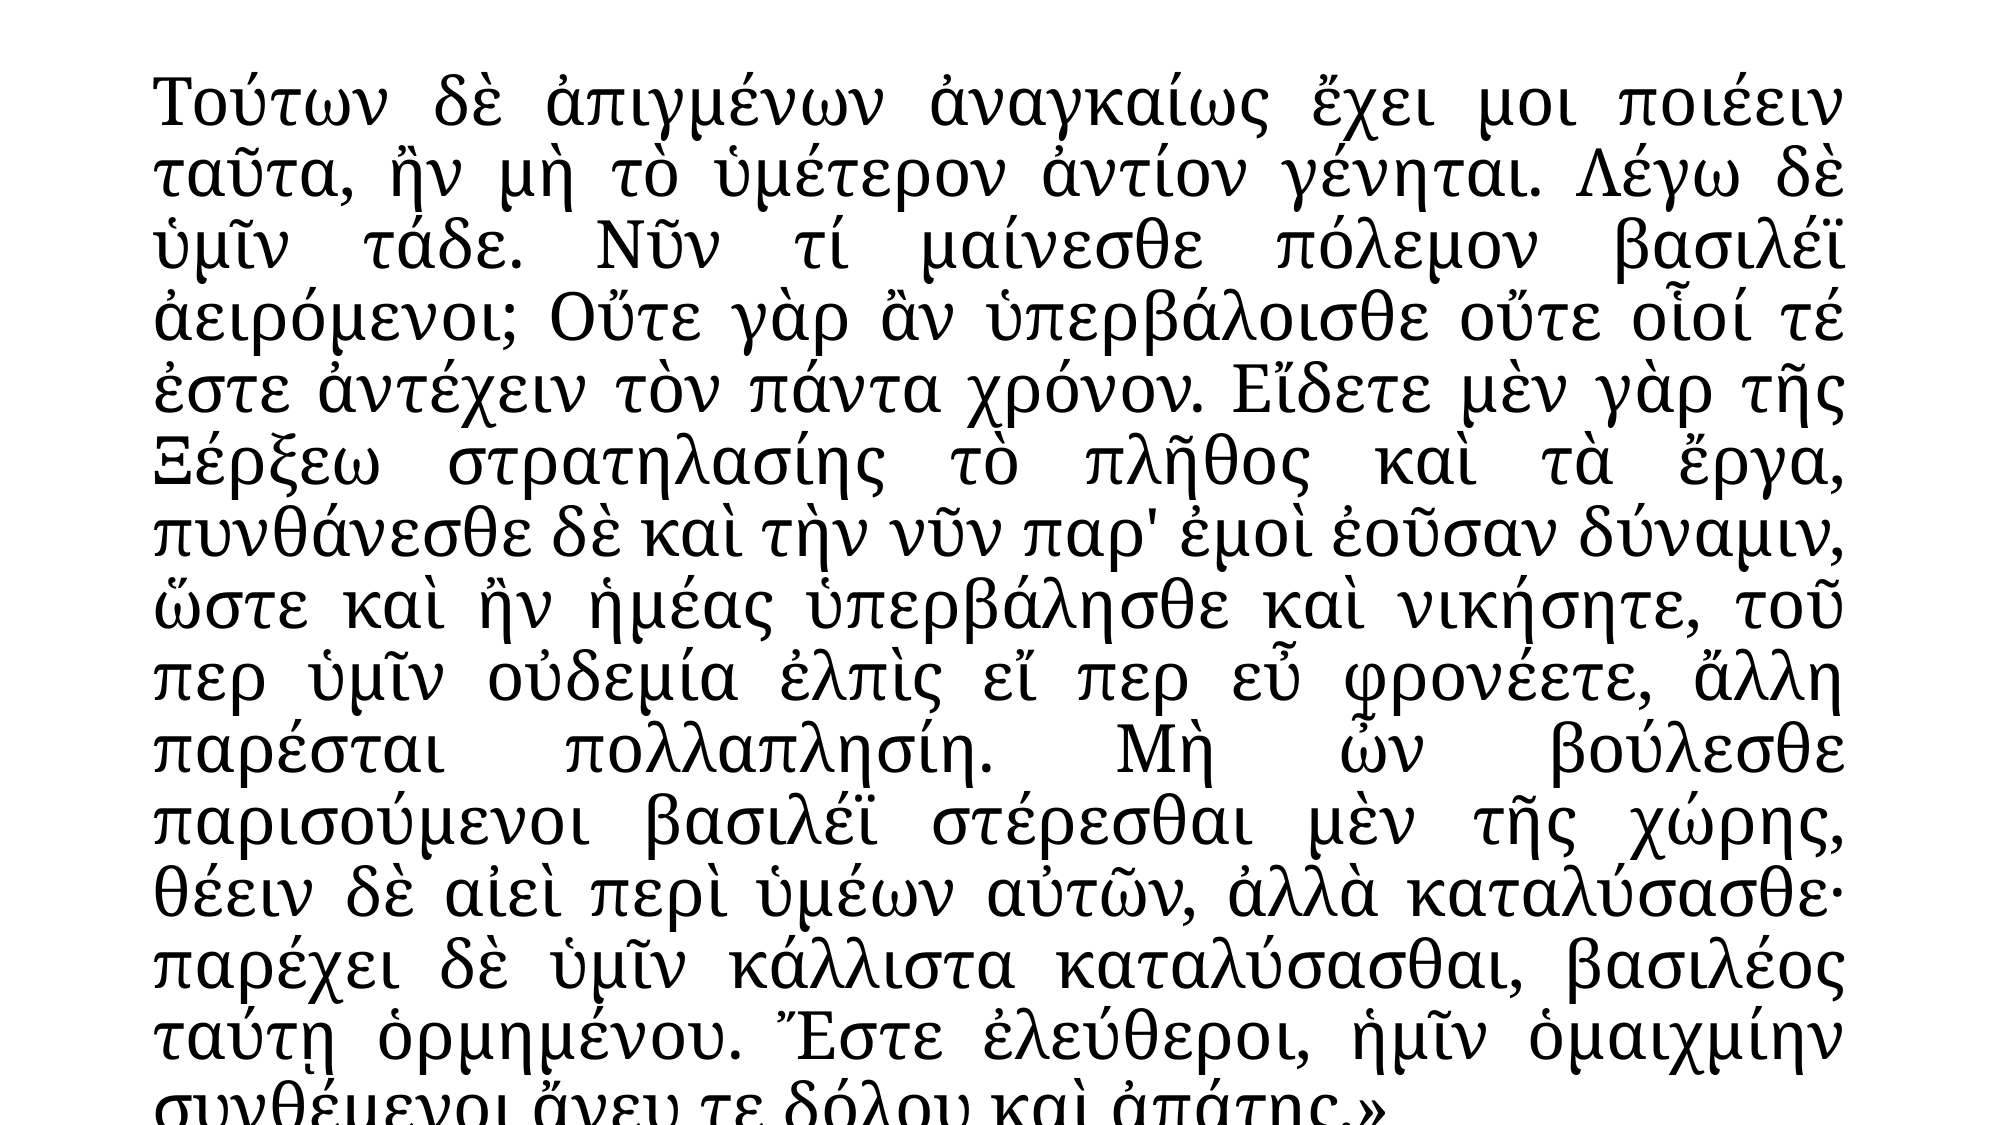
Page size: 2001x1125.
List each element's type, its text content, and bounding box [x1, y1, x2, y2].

list Τούτων δὲ ἀπιγμένων ἀναγκαίως ἔχει μοι ποιέειν ταῦτα, ἢν μὴ τὸ ὑμέτερον ἀντίον γένηται. Λέγω δὲ ὑμῖν τάδε. Νῦν τί μαίνεσθε πόλεμον βασιλέϊ ἀειρόμενοι; Οὔτε γὰρ ἂν ὑπερβάλοισθε οὔτε οἷοί τέ ἐστε ἀντέχειν τὸν πάντα χρόνον. Εἴδετε μὲν γὰρ τῆς Ξέρξεω στρατηλασίης τὸ πλῆθος καὶ τὰ ἔργα, πυνθάνεσθε δὲ καὶ τὴν νῦν παρ' ἐμοὶ ἐοῦσαν δύναμιν, ὥστε καὶ ἢν ἡμέας ὑπερβάλησθε καὶ νικήσητε, τοῦ περ ὑμῖν οὐδεμία ἐλπὶς εἴ περ εὖ φρονέετε, ἄλλη παρέσται πολλαπλησίη. Μὴ ὦν βούλεσθε παρισούμενοι βασιλέϊ στέρεσθαι μὲν τῆς χώρης, θέειν δὲ αἰεὶ περὶ ὑμέων αὐτῶν, ἀλλὰ καταλύσασθε· παρέχει δὲ ὑμῖν κάλλιστα καταλύσασθαι, βασιλέος ταύτῃ ὁρμημένου. Ἔστε ἐλεύθεροι, ἡμῖν ὁμαιχμίην συνθέμενοι ἄνευ τε δόλου καὶ ἀπάτης.» [137, 59, 1863, 1125]
